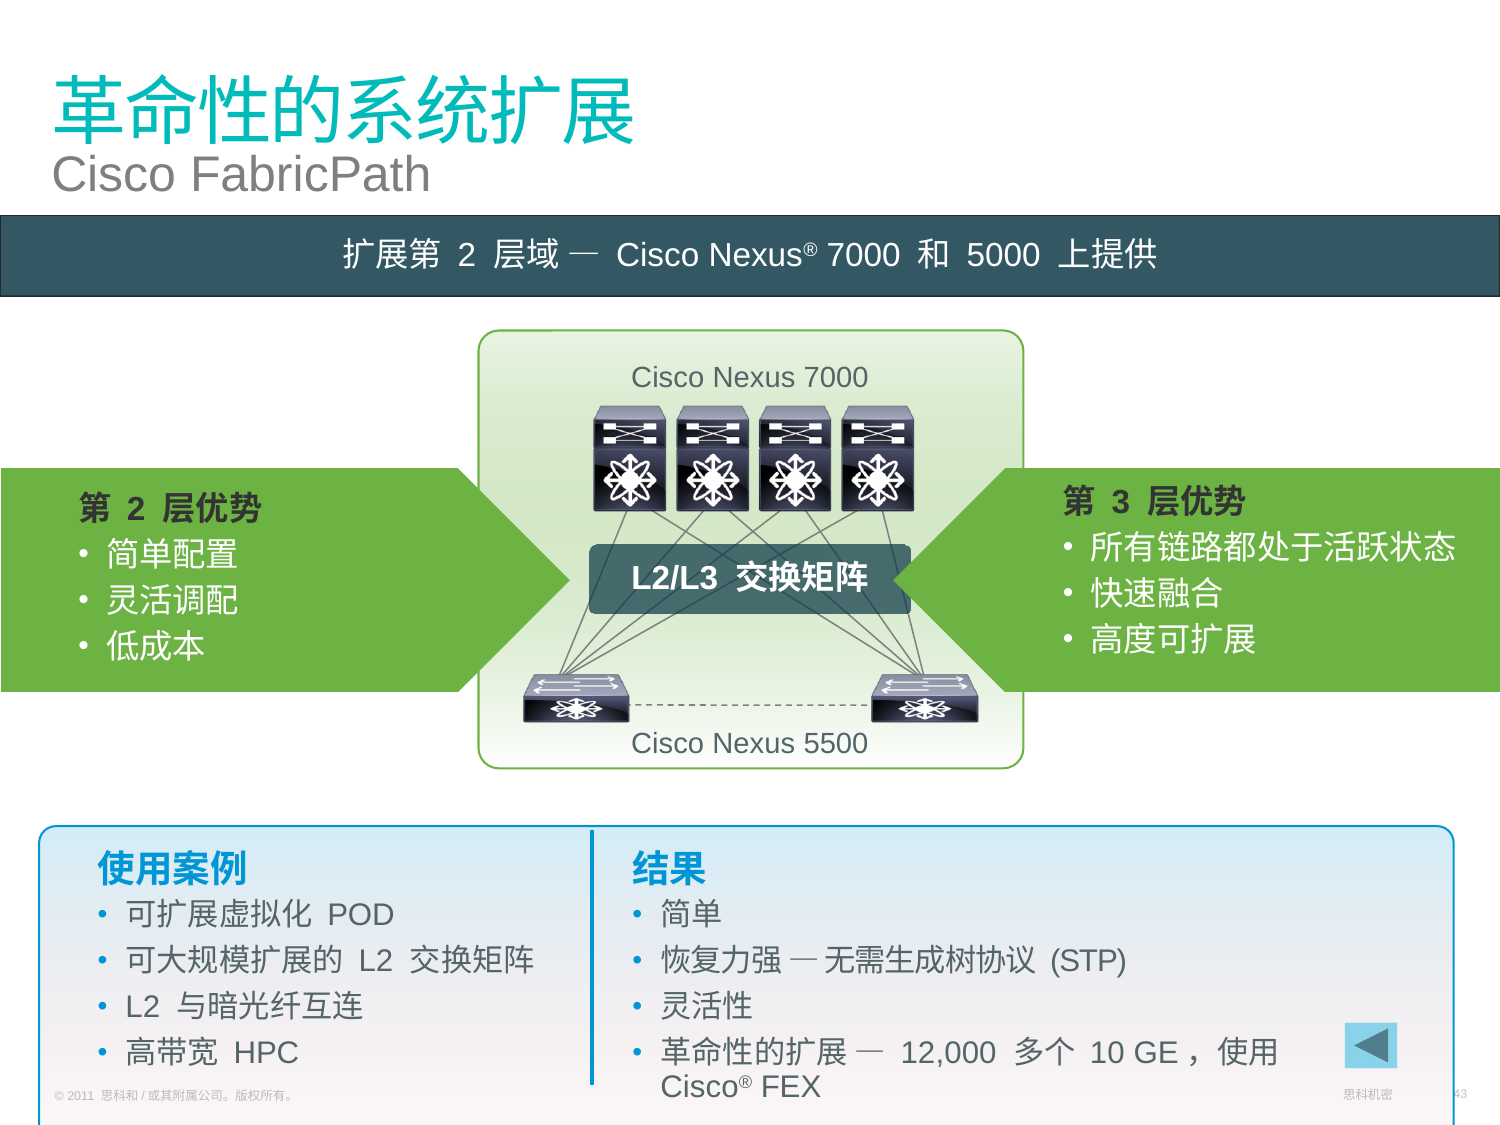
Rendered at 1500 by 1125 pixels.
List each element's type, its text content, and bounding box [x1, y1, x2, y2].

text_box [892, 467, 1500, 693]
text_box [478, 330, 1024, 769]
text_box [632, 850, 1489, 1125]
text_box [37, 824, 1456, 1125]
title 革命性的系统扩展 Cisco FabricPath [37, 70, 1447, 209]
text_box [0, 467, 571, 699]
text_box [0, 214, 1500, 297]
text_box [97, 850, 630, 1074]
